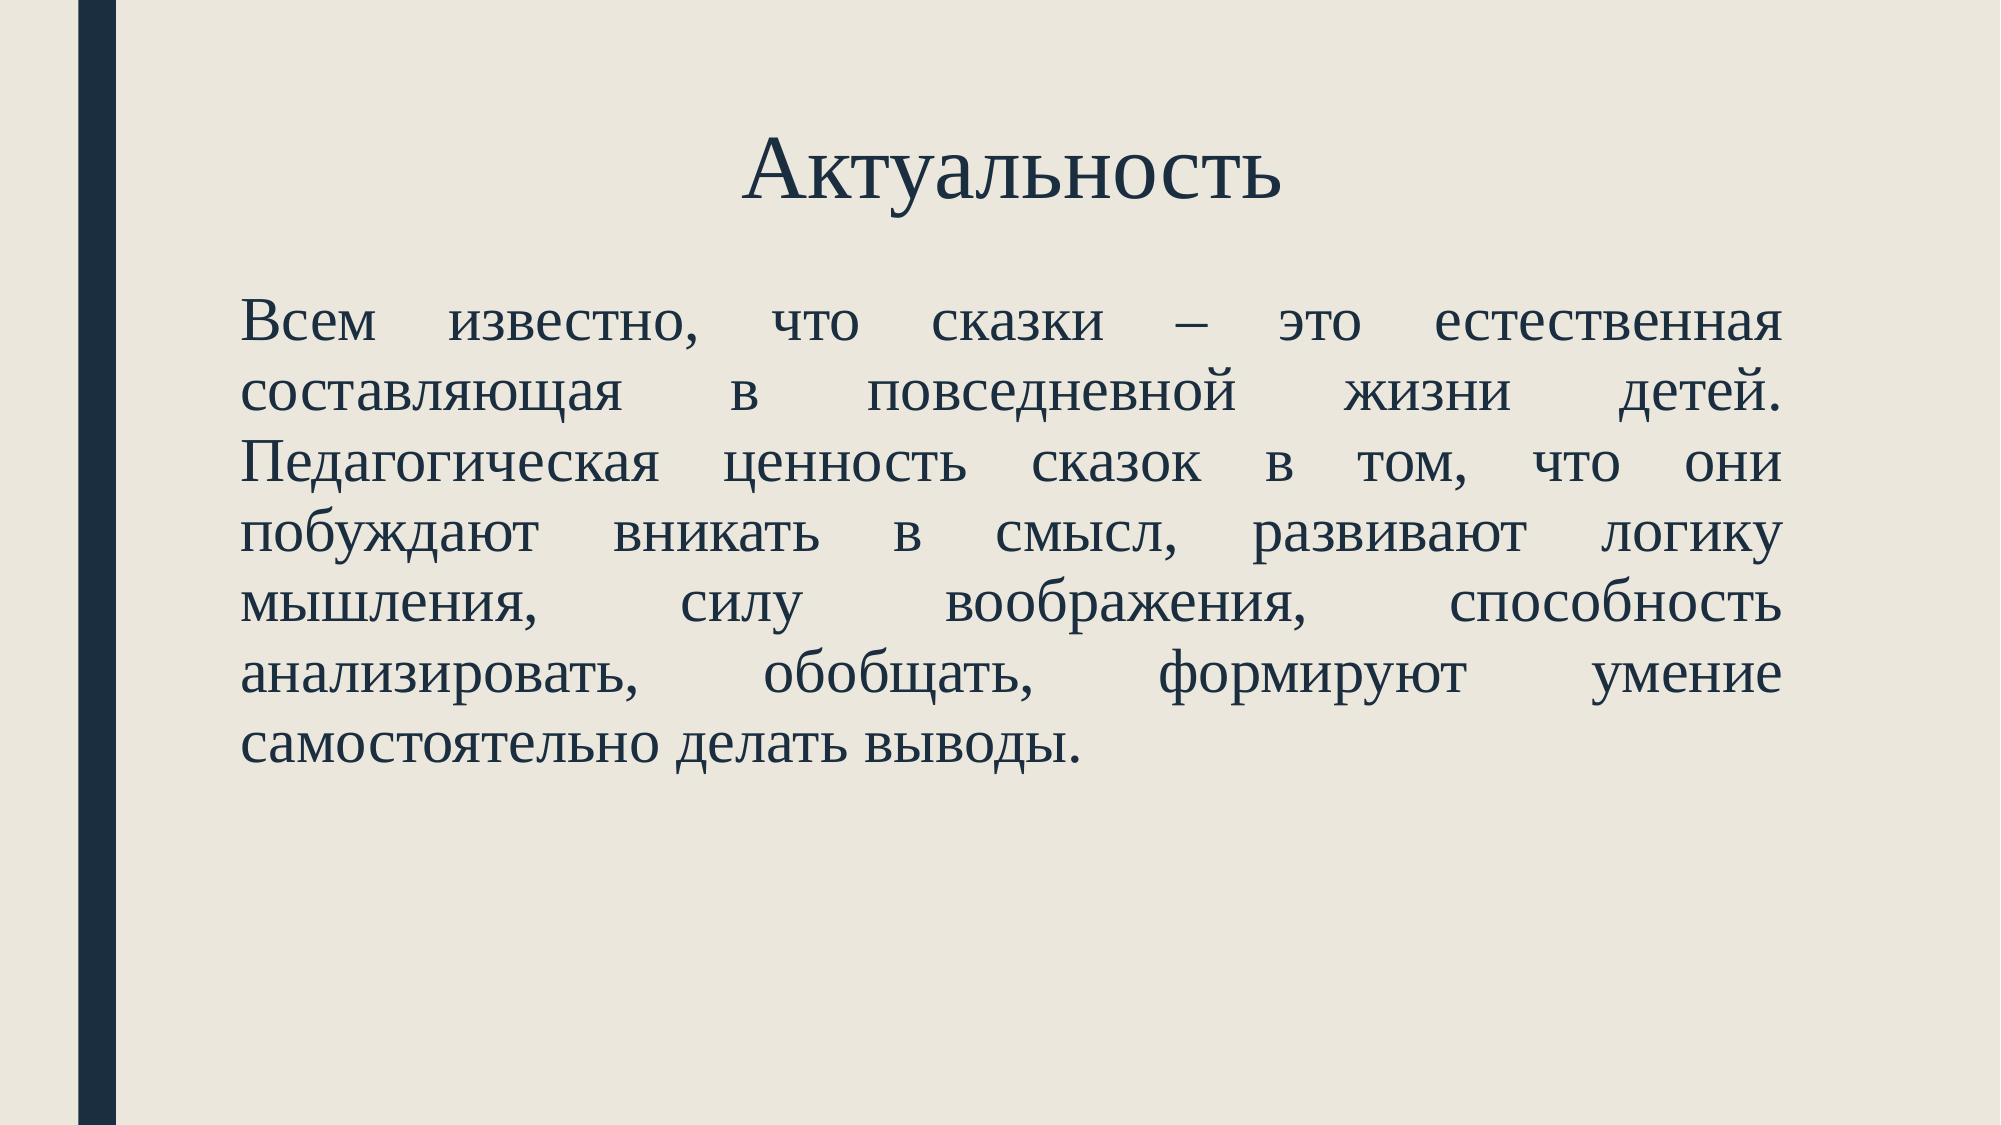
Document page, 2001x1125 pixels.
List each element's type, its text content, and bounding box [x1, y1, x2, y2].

title Актуальность [225, 112, 1800, 276]
list Всем известно, что сказки – это естественная составляющая в повседневной жизни детей. Педагогическая ценность сказок в том, что они побуждают вникать в смысл, развивают логику мышления, силу воображения, способность анализировать, обобщать, формируют умение самостоятельно делать выводы. [225, 276, 1800, 864]
